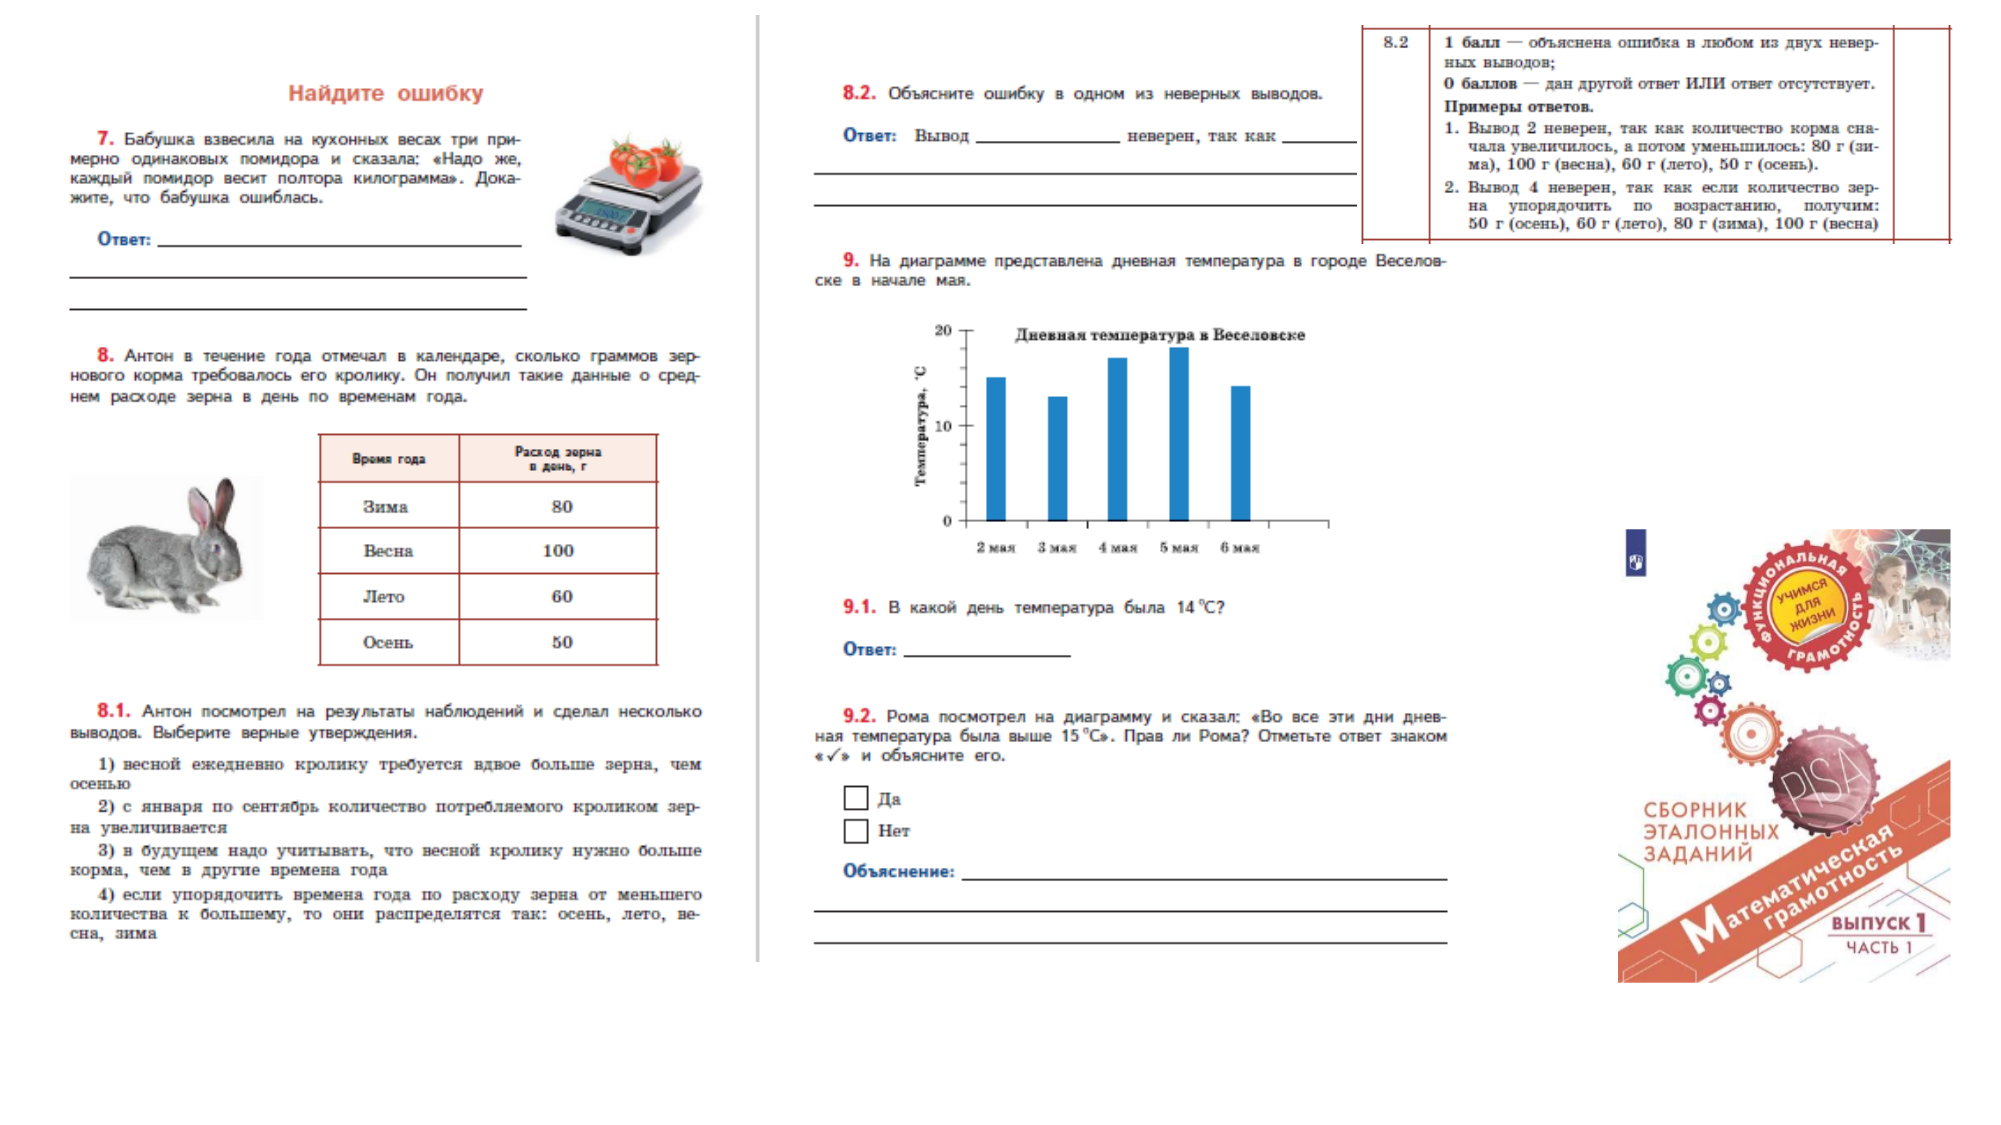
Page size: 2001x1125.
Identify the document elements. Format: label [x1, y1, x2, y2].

picture [1618, 521, 1953, 996]
picture [47, 15, 1954, 962]
